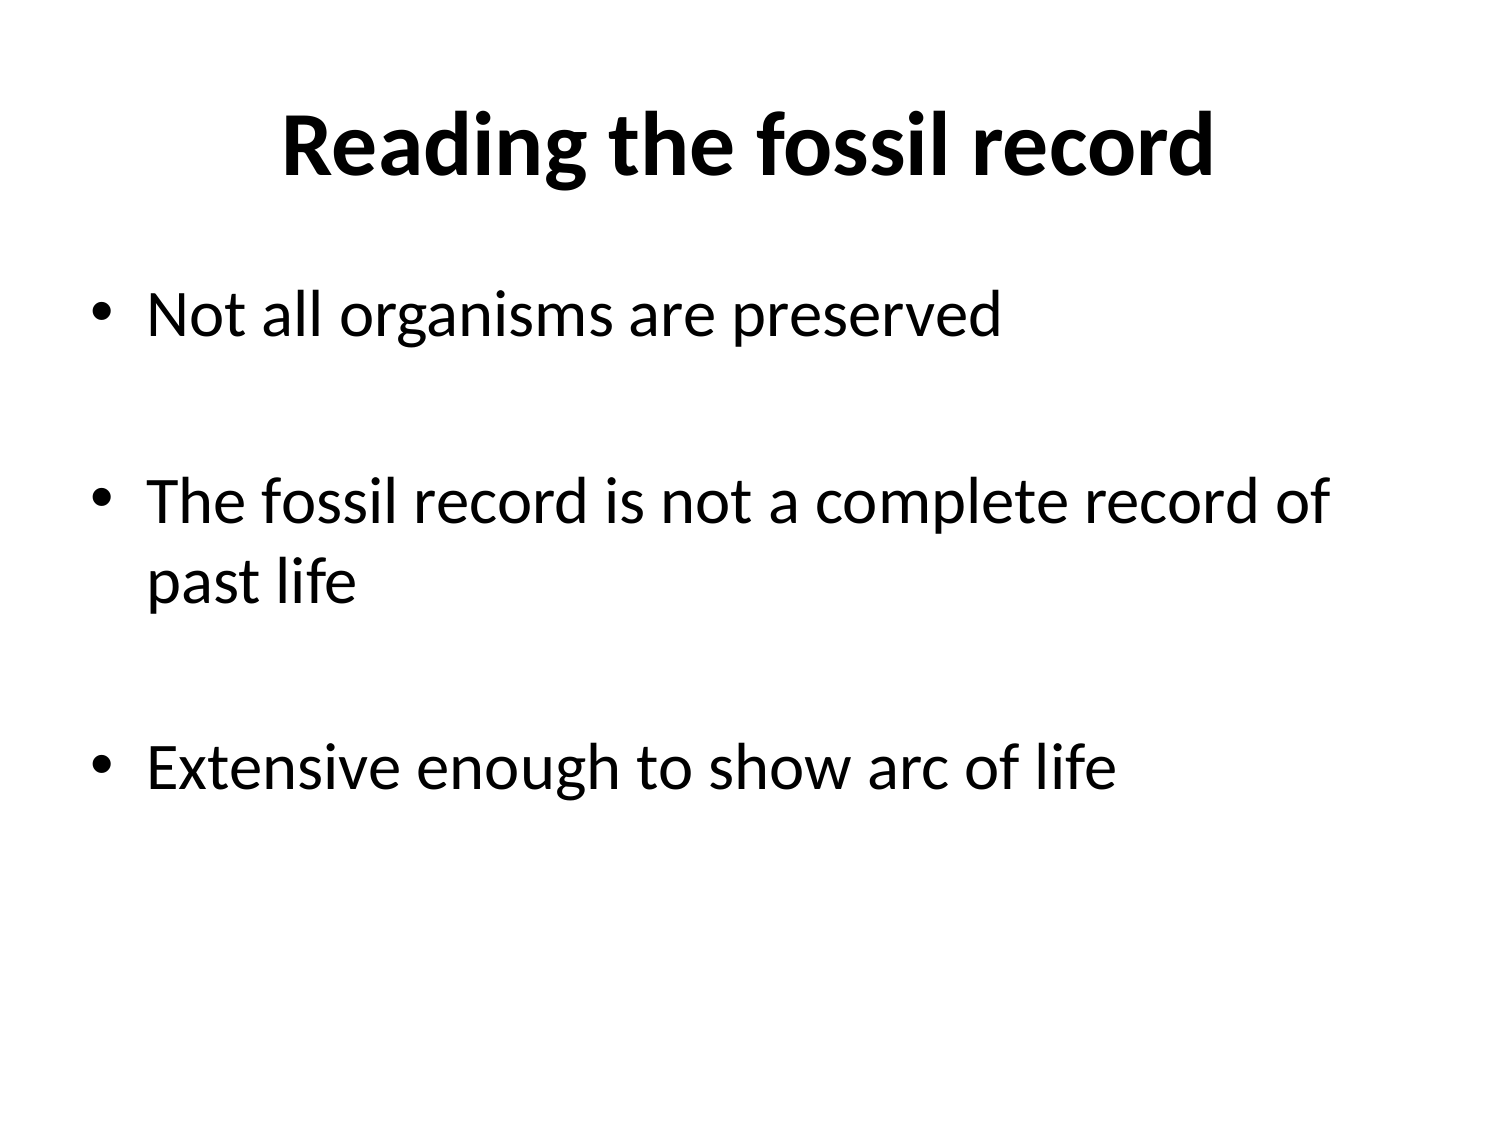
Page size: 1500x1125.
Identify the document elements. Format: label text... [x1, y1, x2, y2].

list Not all organisms are preserved The fossil record is not a complete record of past life Extensive enough to show arc of life [75, 262, 1425, 1005]
title Reading the fossil record [75, 45, 1425, 233]
